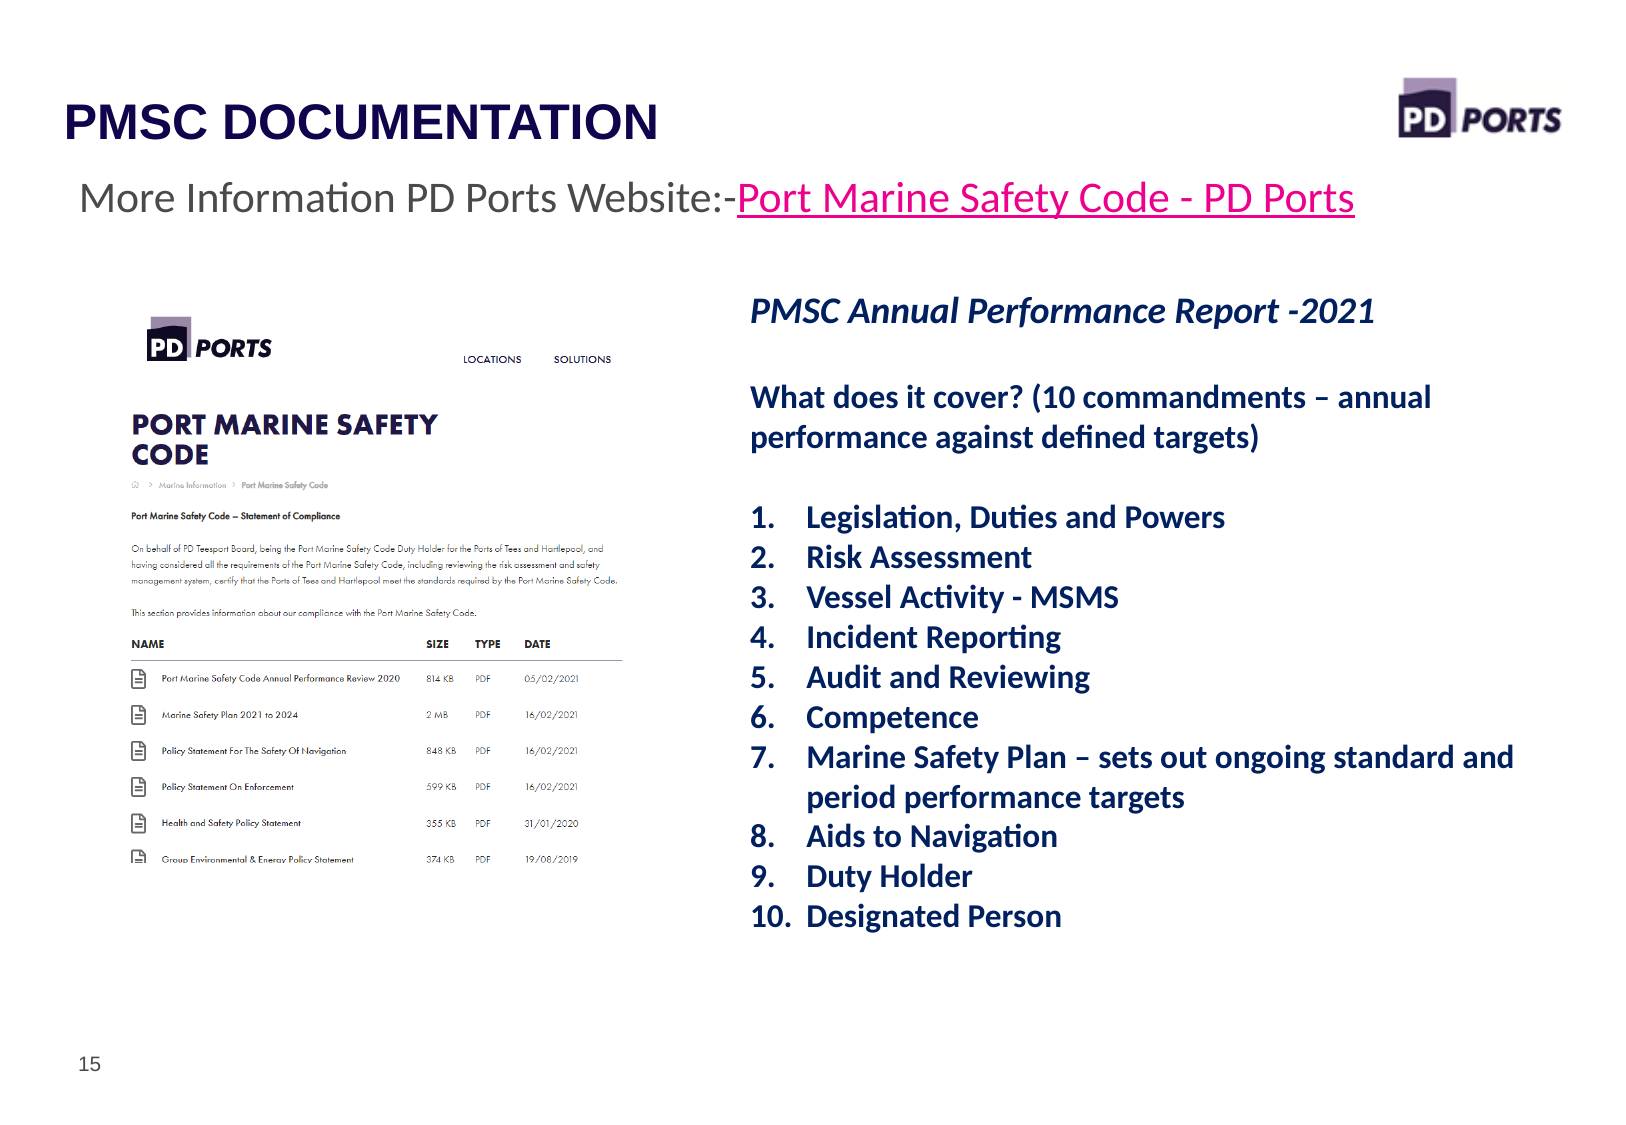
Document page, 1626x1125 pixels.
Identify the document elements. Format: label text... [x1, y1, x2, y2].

slide_number 15 [63, 1042, 443, 1103]
picture [63, 301, 635, 864]
list PMSC Documentation [63, 77, 1377, 143]
text_box More Information PD Ports Website:-Port Marine Safety Code - PD Ports [63, 161, 1519, 229]
text_box PMSC Annual Performance Report -2021 What does it cover? (10 commandments – annual performance against defined targets) Legislation, Duties and Powers Risk Assessment Vessel Activity - MSMS Incident Reporting Audit and Reviewing Competence Marine Safety Plan – sets out ongoing standard and period performance targets Aids to Navigation Duty Holder Designated Person [735, 278, 1587, 1067]
picture [1394, 73, 1567, 143]
